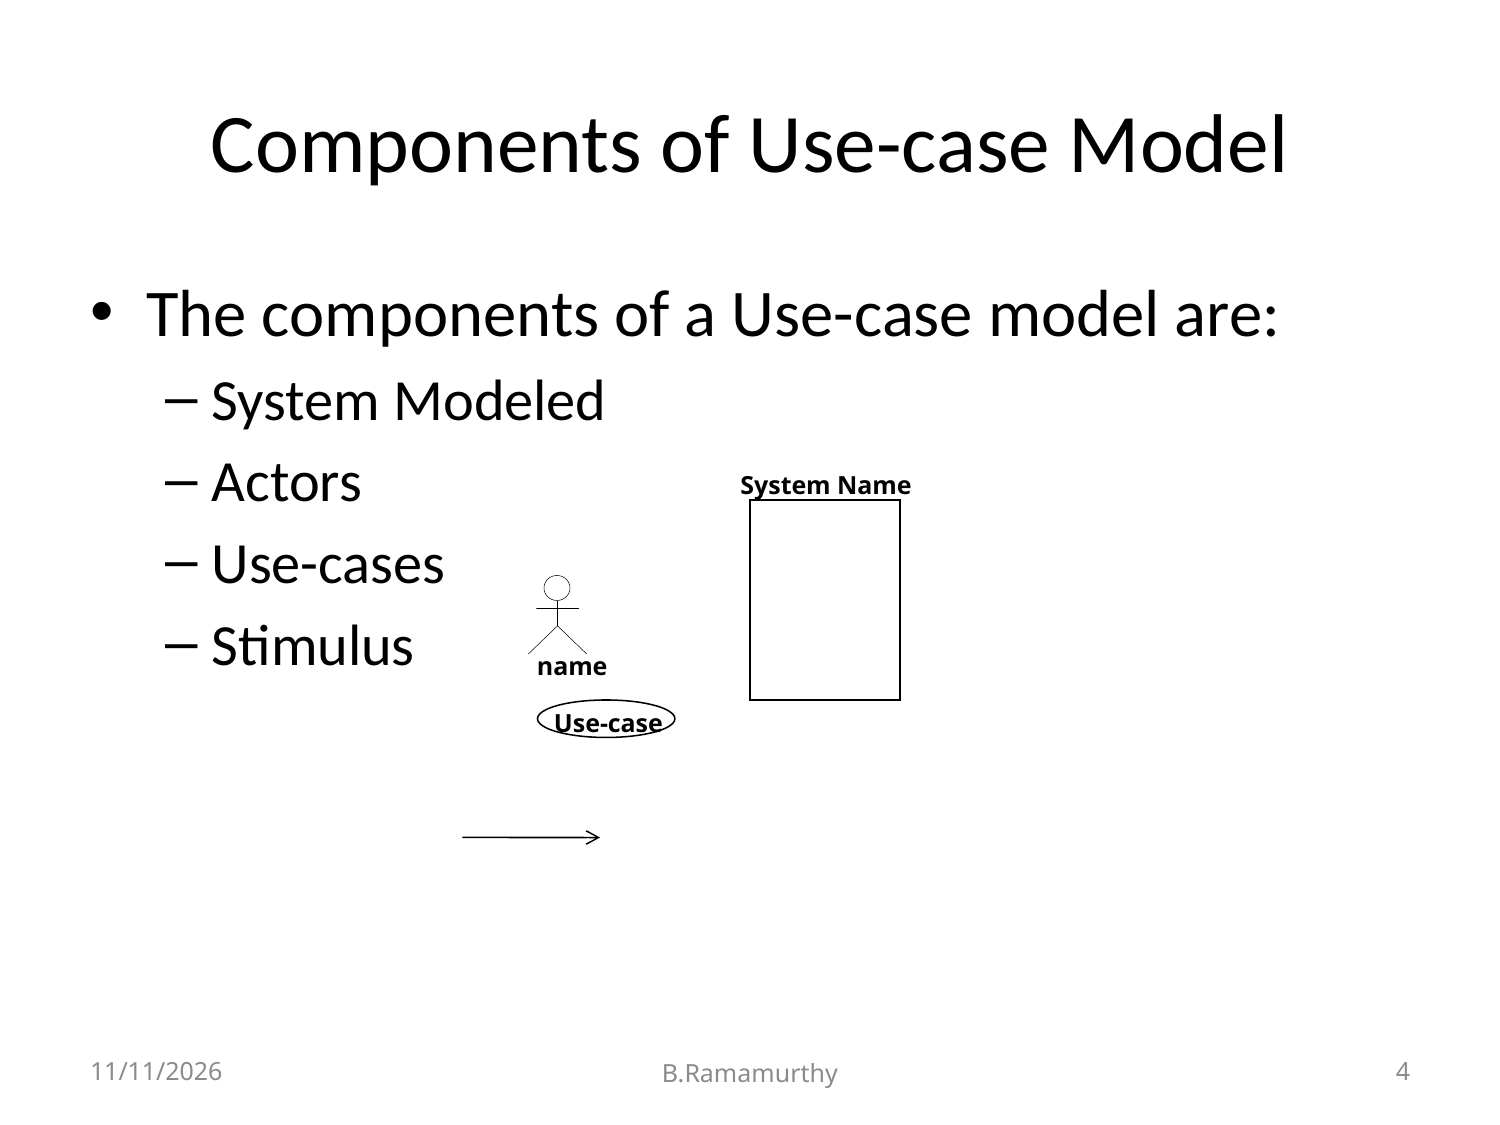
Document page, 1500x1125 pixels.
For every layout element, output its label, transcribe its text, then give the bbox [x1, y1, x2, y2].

text_box System Name [725, 462, 927, 508]
text_box [749, 508, 900, 700]
text_box Use-case [539, 699, 679, 745]
title Components of Use-case Model [75, 45, 1425, 233]
list The components of a Use-case model are: System Modeled Actors Use-cases Stimulus [75, 262, 1425, 1005]
picture [474, 574, 641, 718]
footer B.Ramamurthy [512, 1042, 988, 1103]
text_box [462, 830, 601, 845]
slide_number 4 [1074, 1042, 1425, 1103]
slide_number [75, 1042, 425, 1103]
